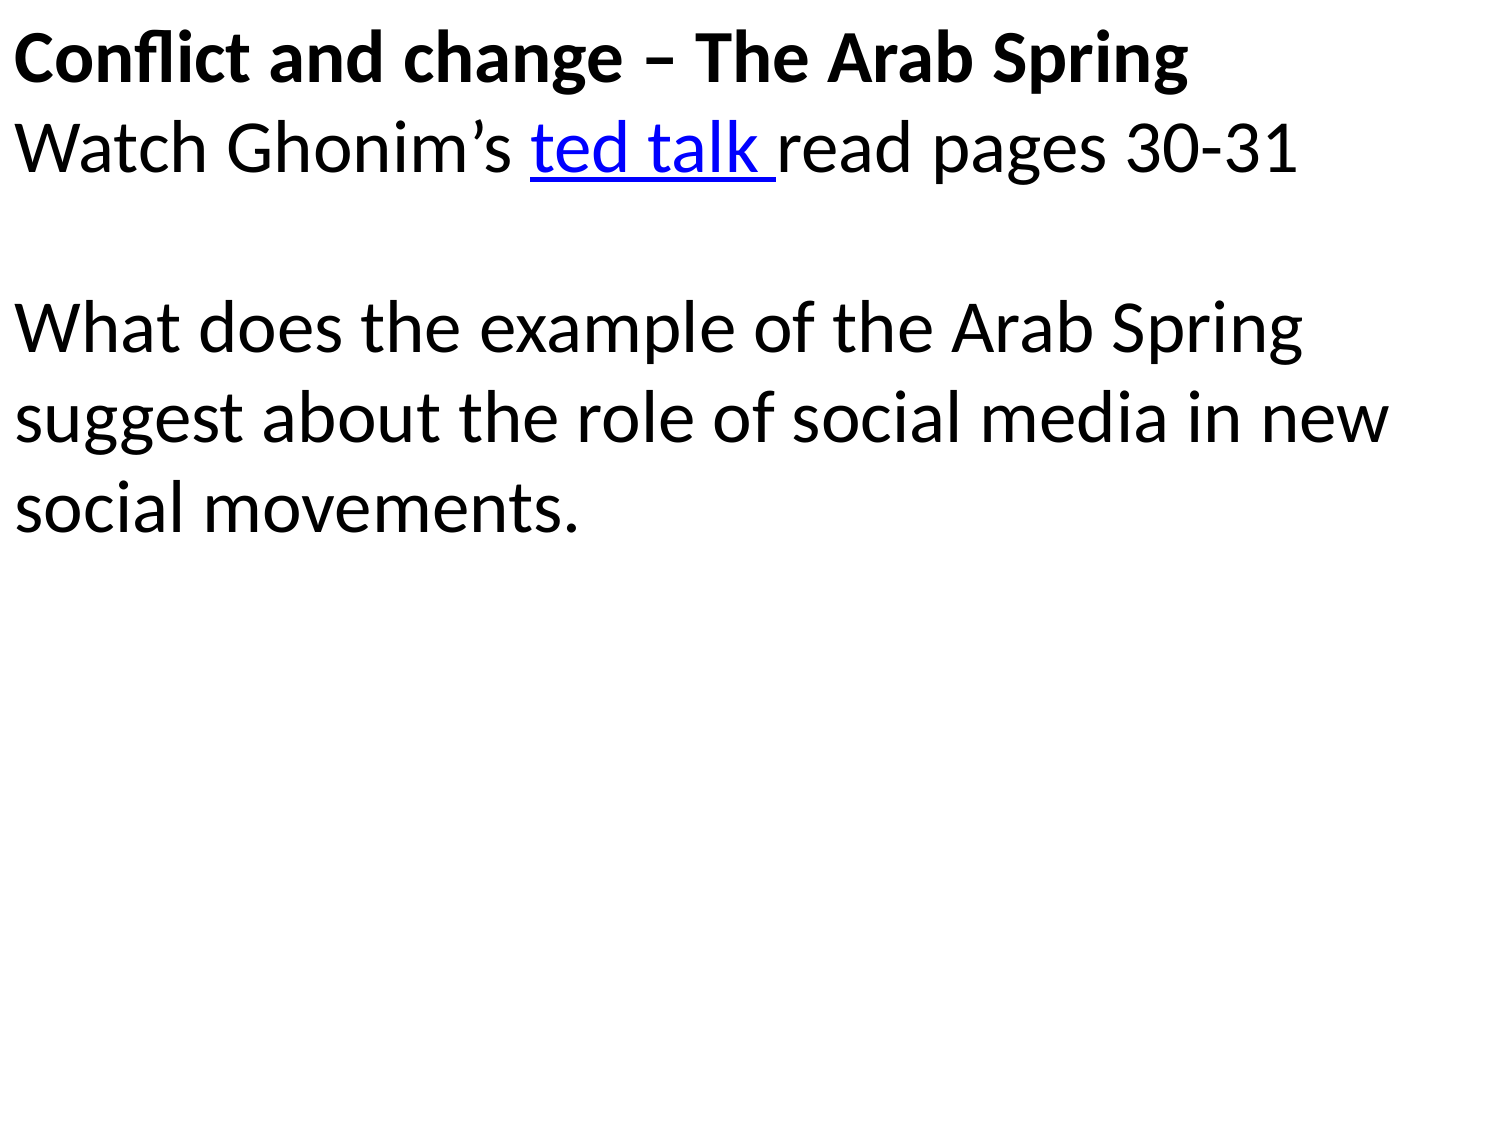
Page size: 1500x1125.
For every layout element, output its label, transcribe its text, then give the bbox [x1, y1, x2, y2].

text_box Conflict and change – The Arab Spring Watch Ghonim’s ted talk read pages 30-31 What does the example of the Arab Spring suggest about the role of social media in new social movements. [0, 0, 1500, 645]
